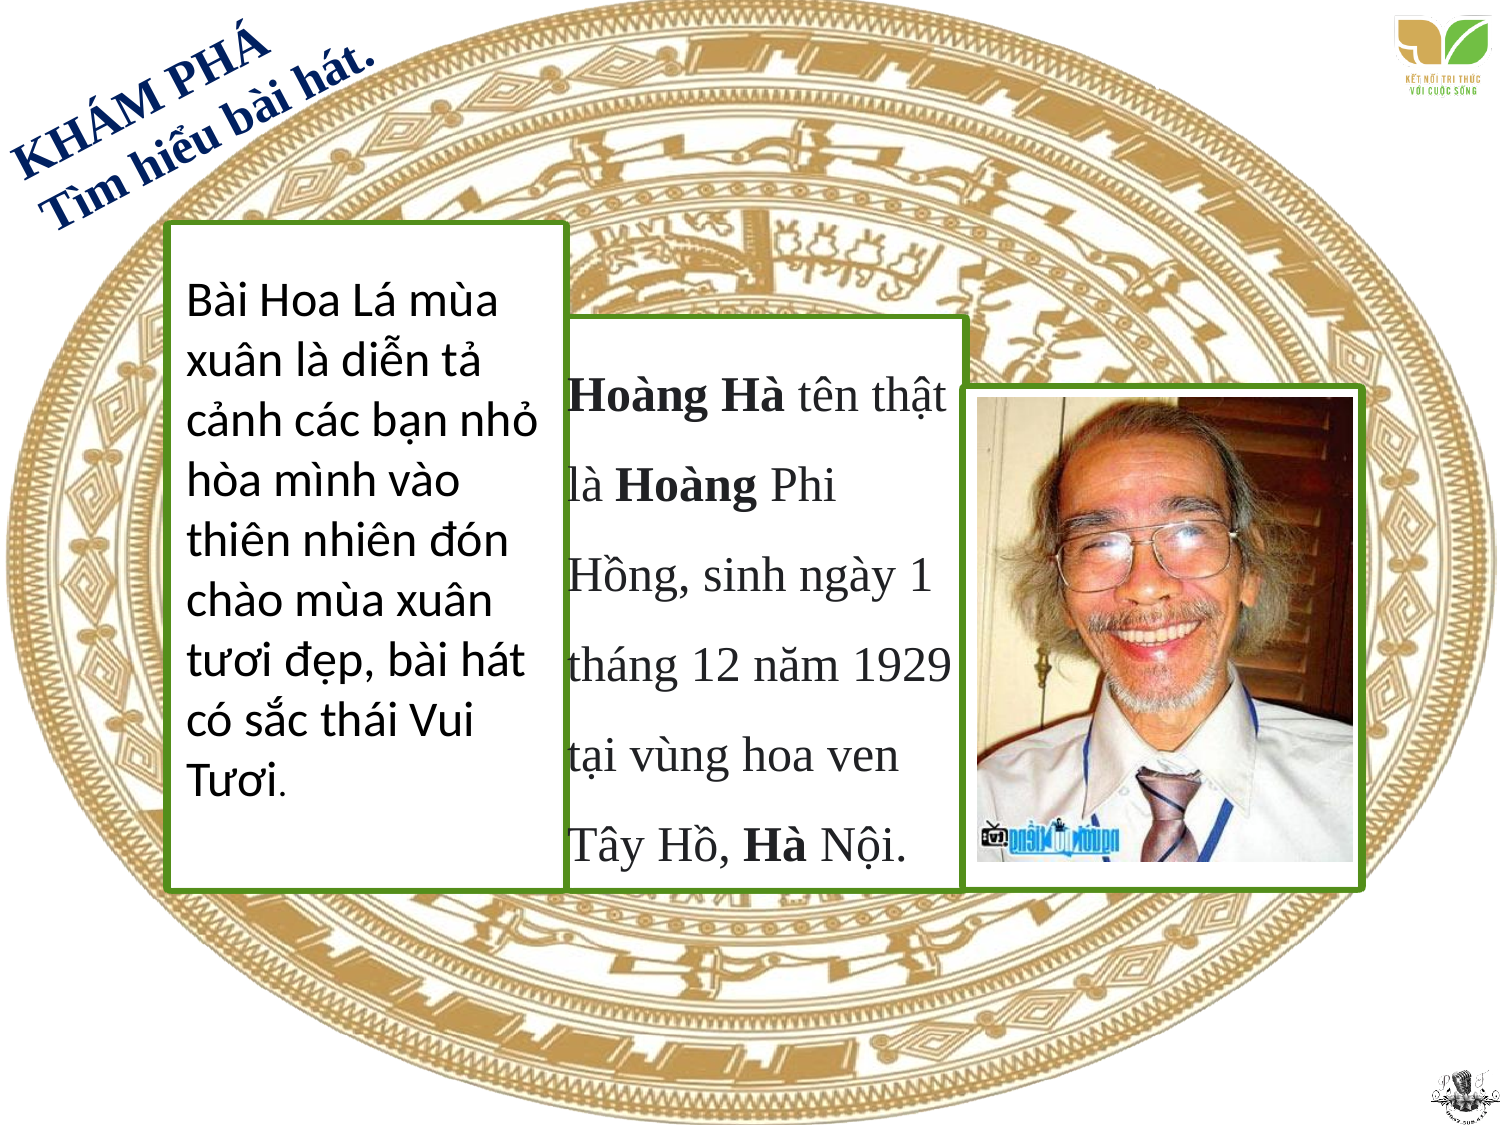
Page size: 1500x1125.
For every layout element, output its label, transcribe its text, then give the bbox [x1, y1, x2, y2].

text_box Vùng Nam bộ [1129, 44, 1380, 105]
text_box Hoàng Hà tên thật là Hoàng Phi Hồng, sinh ngày 1 tháng 12 năm 1929 tại vùng hoa ven Tây Hồ, Hà Nội. [552, 324, 978, 879]
text_box Bài Hoa Lá mùa xuân là diễn tả cảnh các bạn nhỏ hòa mình vào thiên nhiên đón chào mùa xuân tươi đẹp, bài hát có sắc thái Vui Tươi. [171, 259, 573, 815]
picture [0, 0, 1500, 1125]
picture [0, 0, 243, 129]
text_box KHÁM PHÁ Tìm hiểu bài hát. [0, 0, 399, 258]
